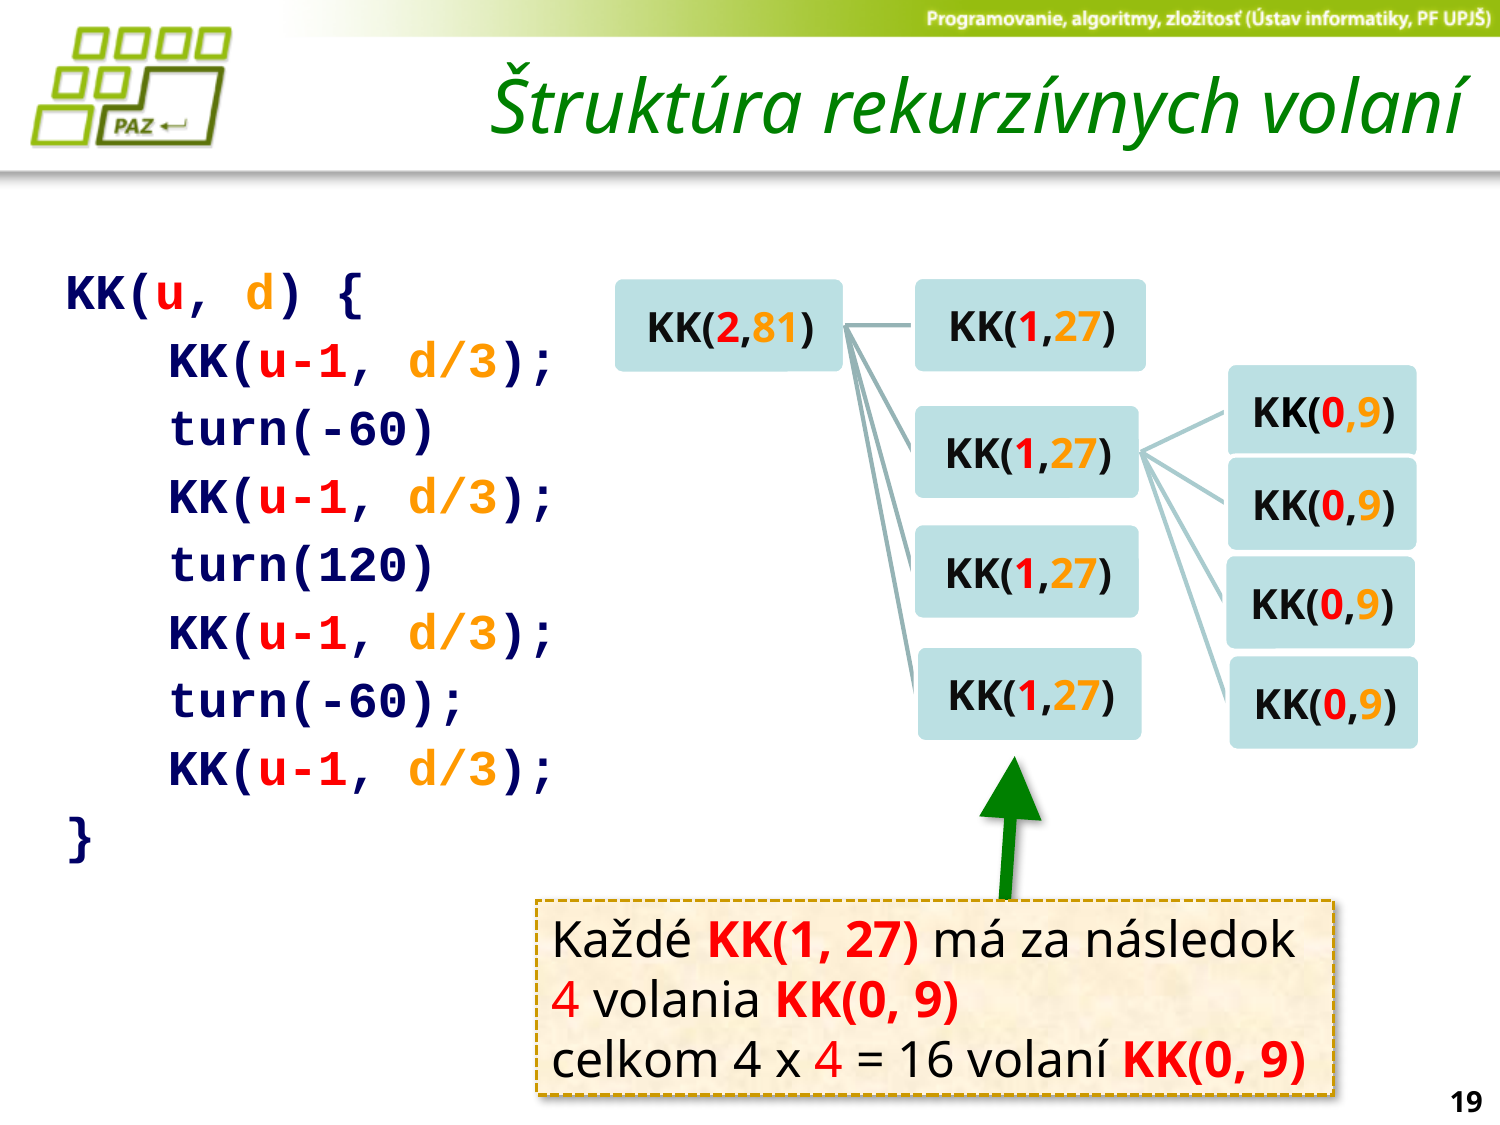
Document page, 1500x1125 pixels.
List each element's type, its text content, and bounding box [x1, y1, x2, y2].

text_box Každé KK(1, 27) má za následok 4 volania KK(0, 9) celkom 4 x 4 = 16 volaní KK(0, 9) [536, 900, 1334, 1095]
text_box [612, 216, 1421, 752]
text_box KK(u, d) { KK(u-1, d/3); turn(-60) KK(u-1, d/3); turn(120) KK(u-1, d/3); turn(-60); KK(u-1, d/3); } [50, 264, 712, 900]
title Štruktúra rekurzívnych volaní [345, 50, 1480, 139]
text_box [1002, 760, 1024, 898]
picture [0, 0, 1500, 1125]
